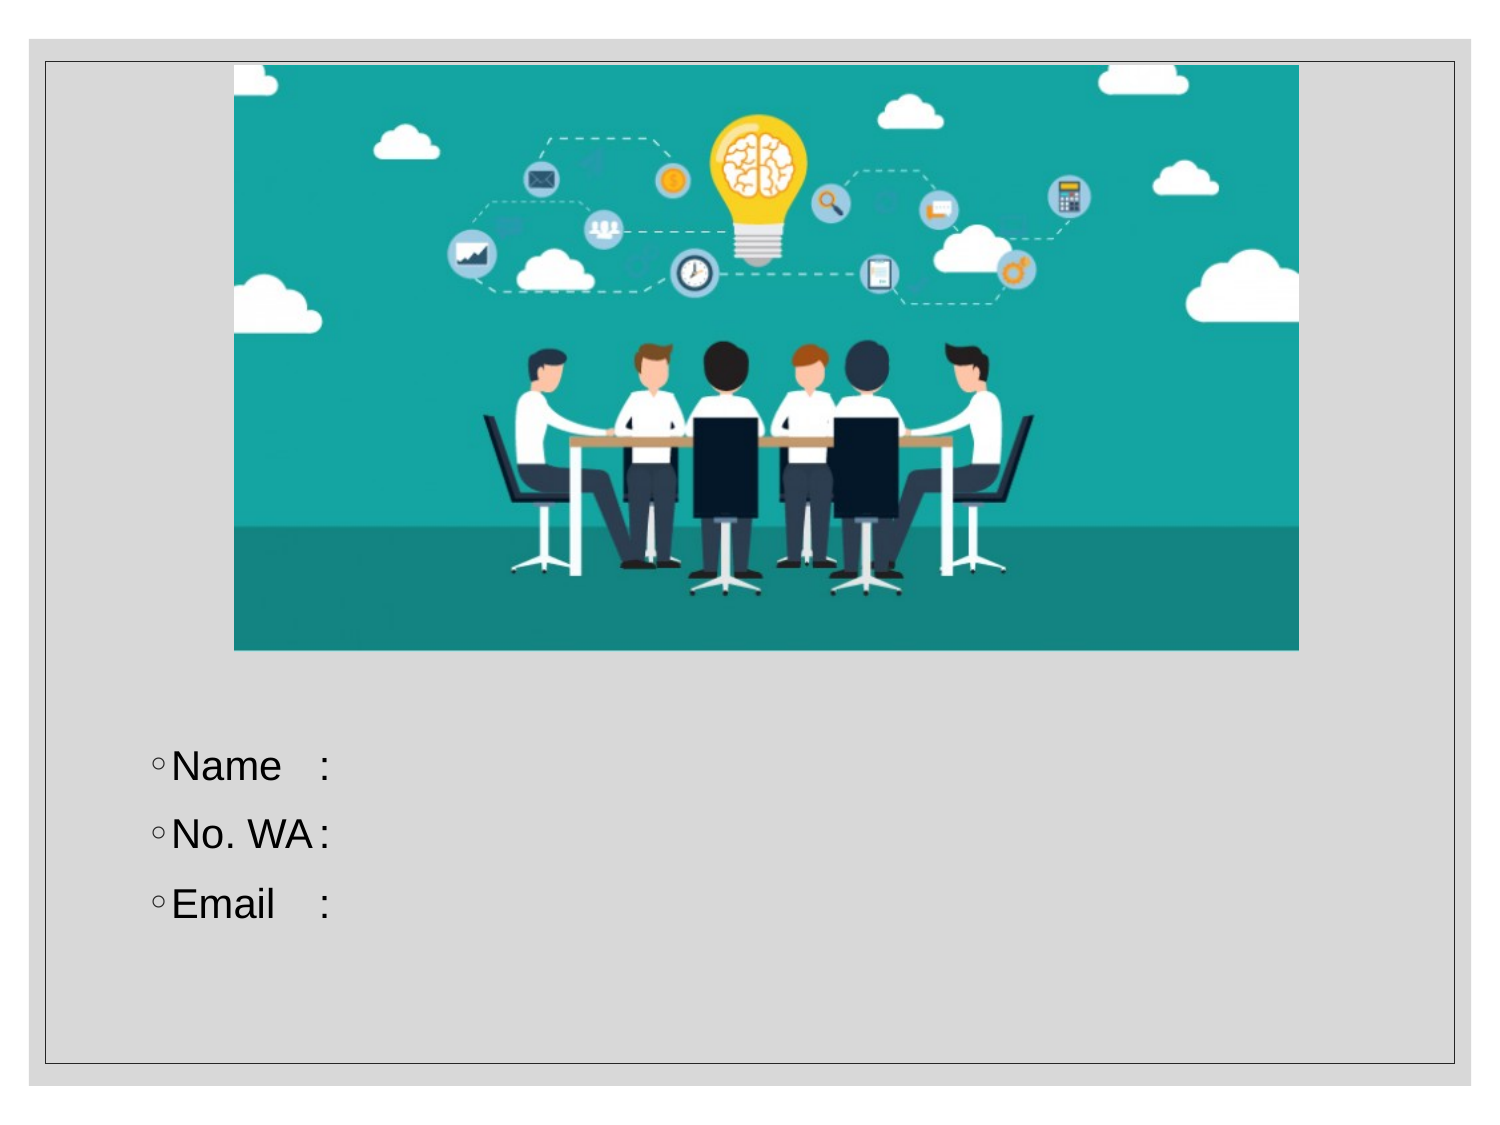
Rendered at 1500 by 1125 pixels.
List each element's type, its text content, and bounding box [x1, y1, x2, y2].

picture [234, 65, 1299, 652]
list Name : No. WA : Email : [131, 345, 1369, 977]
